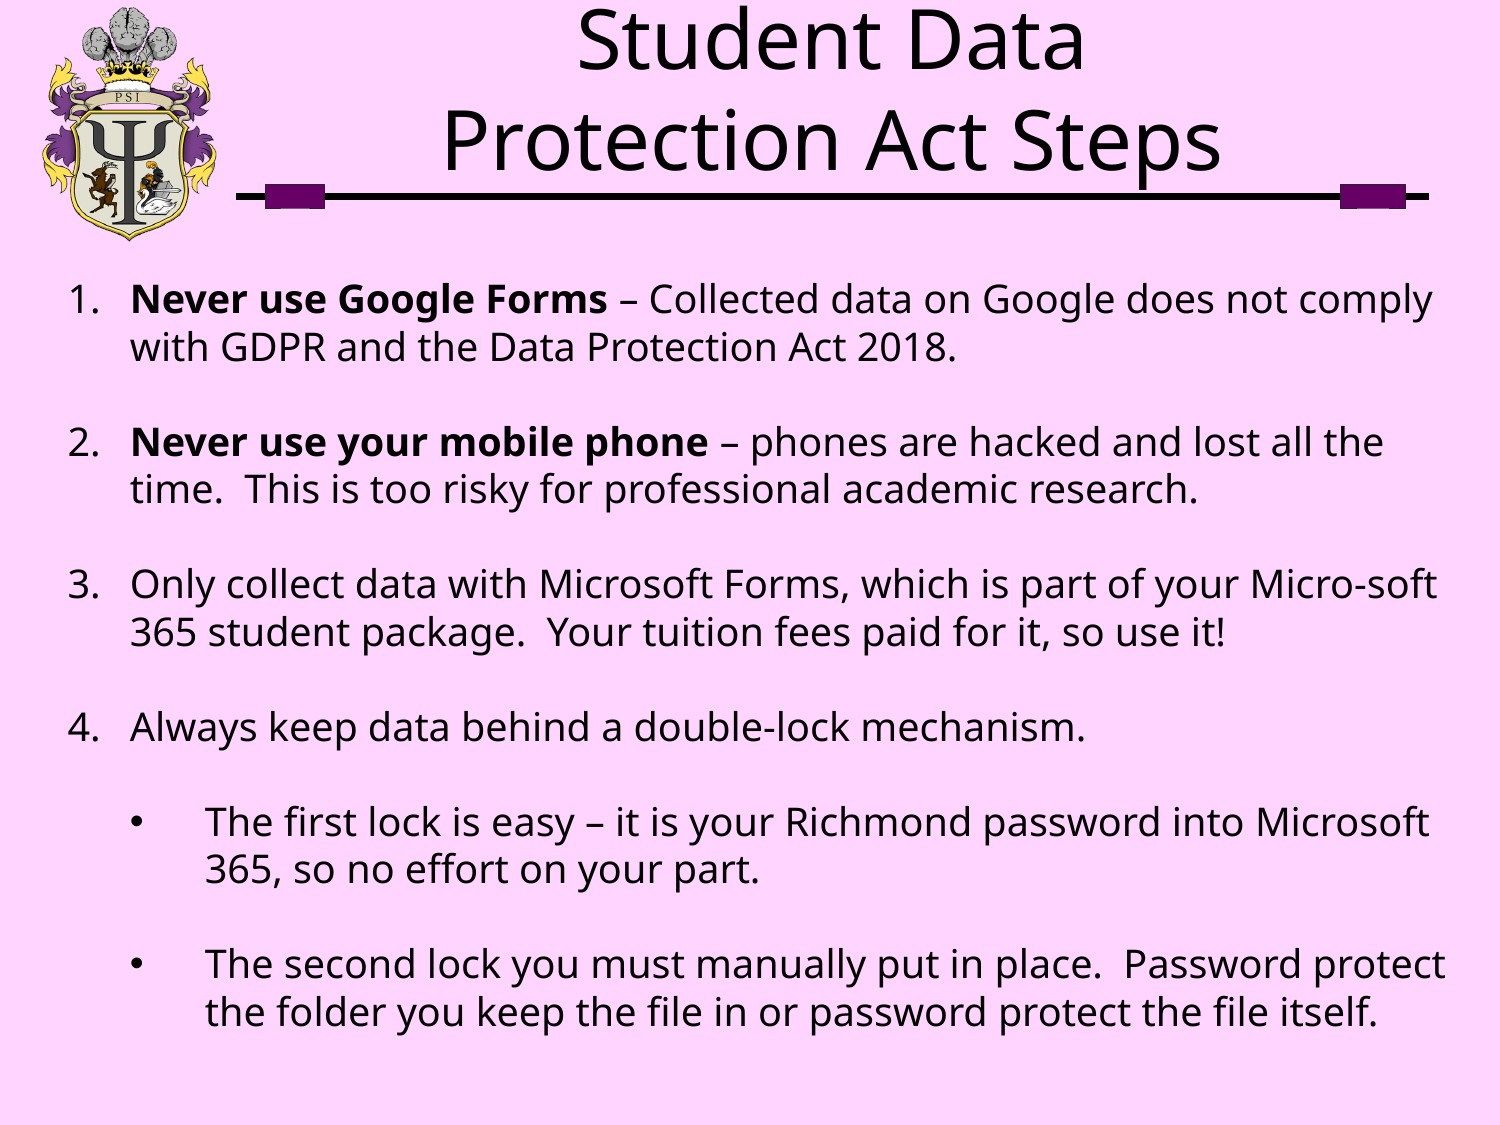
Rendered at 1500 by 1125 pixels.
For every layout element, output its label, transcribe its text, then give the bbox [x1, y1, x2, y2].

text_box Never use Google Forms – Collected data on Google does not comply with GDPR and the Data Protection Act 2018. Never use your mobile phone – phones are hacked and lost all the time. This is too risky for professional academic research. Only collect data with Microsoft Forms, which is part of your Micro-soft 365 student package. Your tuition fees paid for it, so use it! Always keep data behind a double-lock mechanism. The first lock is easy – it is your Richmond password into Microsoft 365, so no effort on your part. The second lock you must manually put in place. Password protect the folder you keep the file in or password protect the file itself. [115, 267, 1500, 1089]
text_box [264, 204, 327, 210]
text_box 1. 2. 3. 4. [0, 267, 116, 757]
text_box [1338, 204, 1407, 210]
picture [29, 1, 229, 244]
text_box Student Data Protection Act Steps [365, 0, 1300, 194]
text_box [264, 183, 327, 195]
text_box [1338, 183, 1407, 195]
